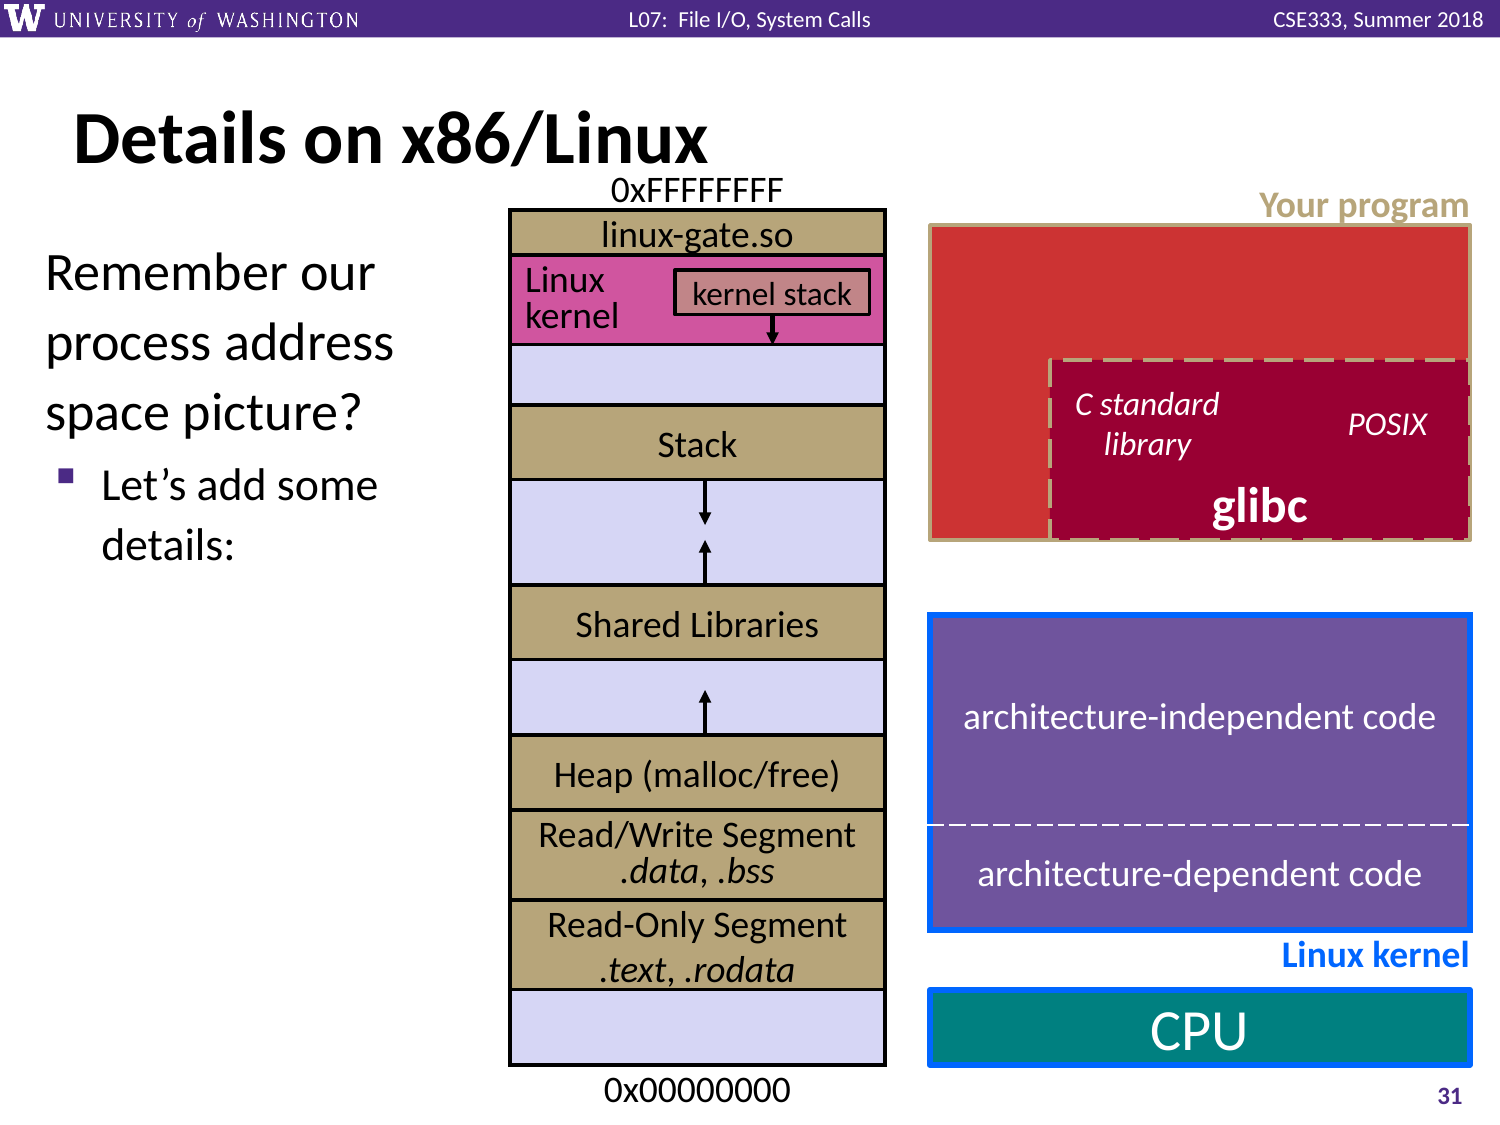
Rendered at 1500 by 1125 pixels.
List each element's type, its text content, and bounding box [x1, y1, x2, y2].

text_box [509, 164, 886, 1111]
table_header architecture-independent code [933, 618, 1467, 825]
text_box glibc [1049, 359, 1470, 540]
text_box Linux kernel [1244, 922, 1485, 983]
text_box C standard library [1049, 374, 1245, 470]
text_box CPU [929, 989, 1470, 1065]
list Remember our process address space picture? Let’s add some details: [29, 223, 496, 1040]
table_cell architecture-dependent code [933, 825, 1467, 927]
text_box Your program [1214, 172, 1485, 233]
text_box [929, 224, 1470, 540]
slide_number 31 [1400, 1065, 1500, 1125]
text_box POSIX [1304, 395, 1470, 450]
picture [4, 4, 358, 32]
title Details on x86/Linux [58, 71, 1438, 197]
